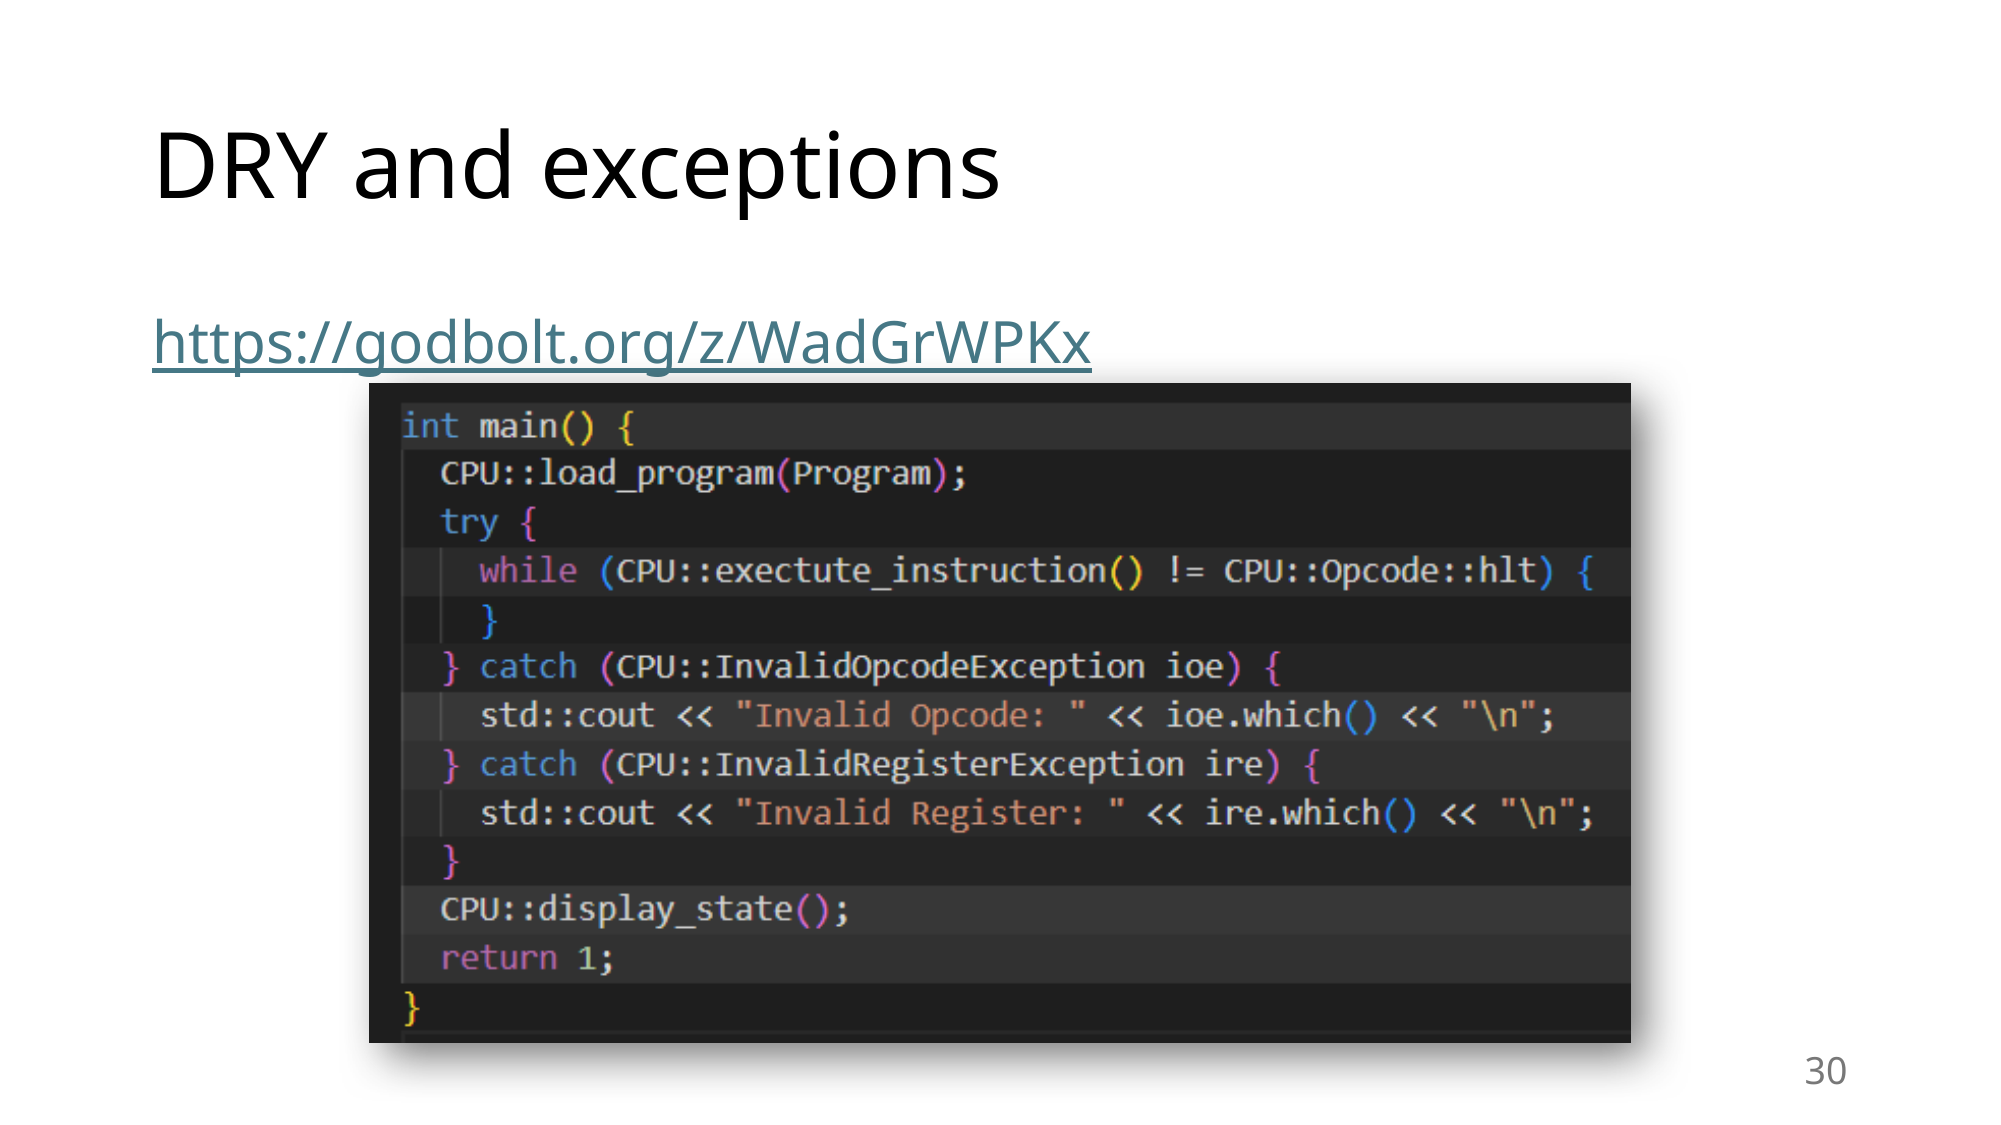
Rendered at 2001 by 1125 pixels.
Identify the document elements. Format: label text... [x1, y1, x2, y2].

slide_number 30 [1412, 1042, 1863, 1103]
list https://godbolt.org/z/WadGrWPKx [137, 299, 1863, 1014]
picture [368, 382, 1632, 1044]
title DRY and exceptions [137, 59, 1863, 278]
